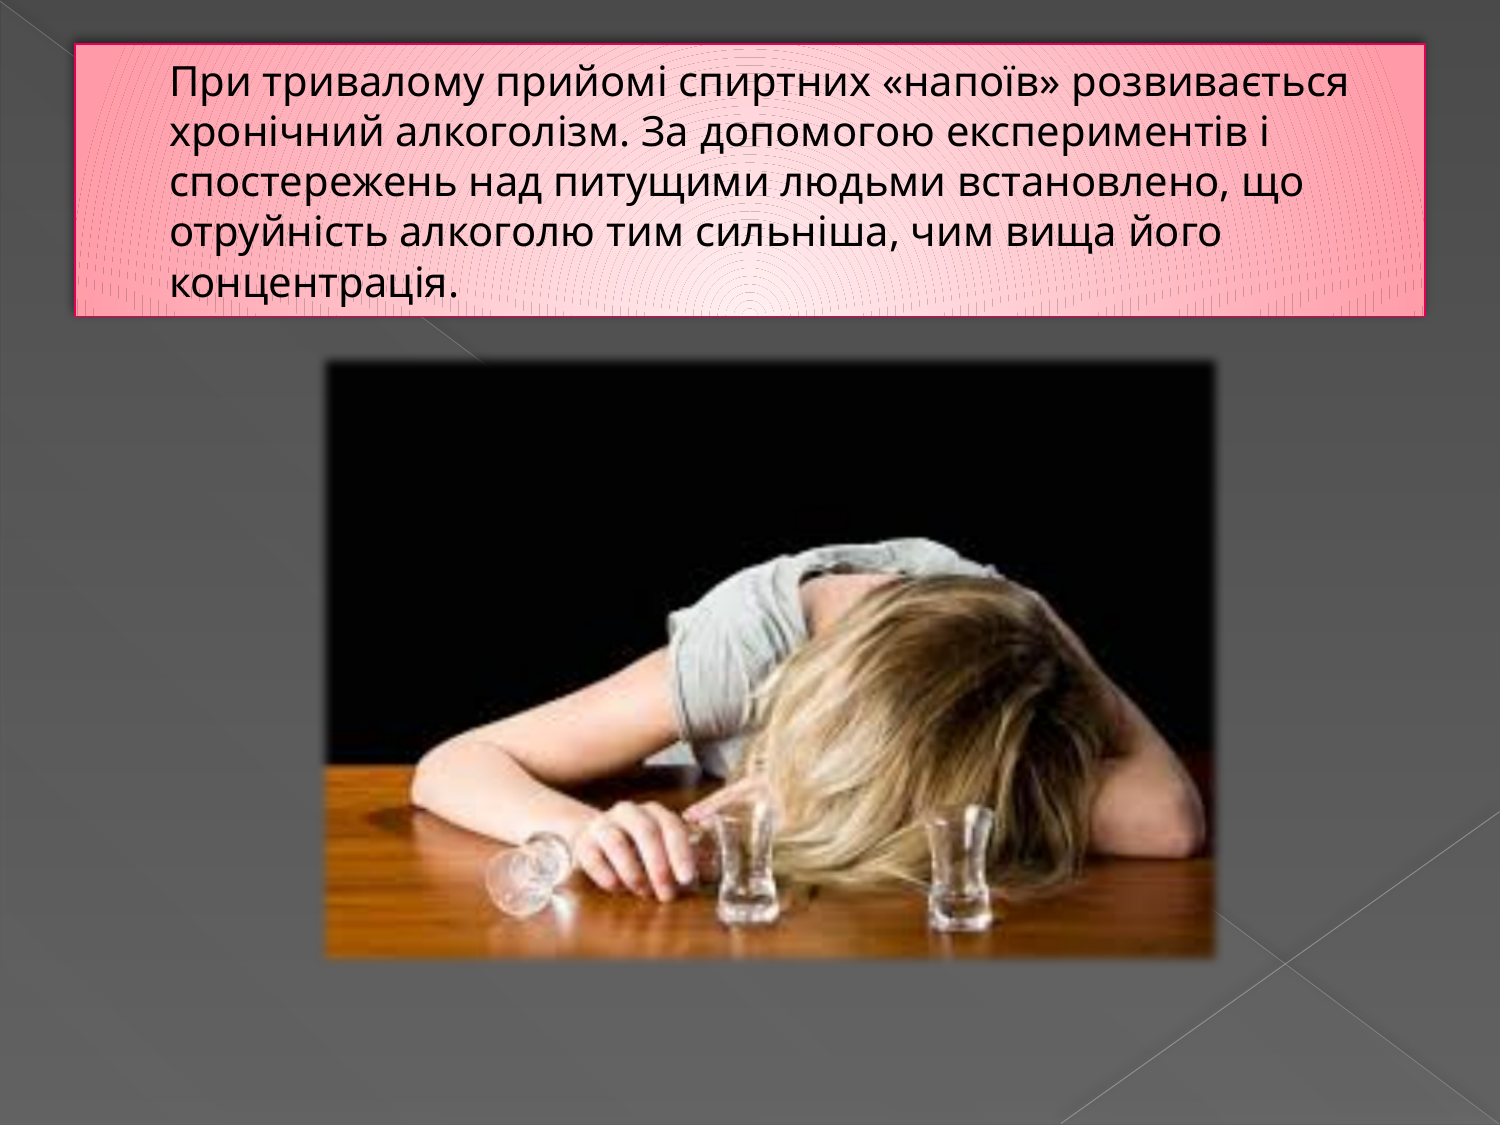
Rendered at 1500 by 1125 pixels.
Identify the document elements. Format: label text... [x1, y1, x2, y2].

title При тривалому прийомі спиртних «напоїв» розвивається хронічний алкоголізм. За допомогою експериментів і спостережень над питущими людьми встановлено, що отруйність алкоголю тим сильніша, чим вища його концентрація. [74, 43, 1426, 317]
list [316, 351, 1226, 968]
